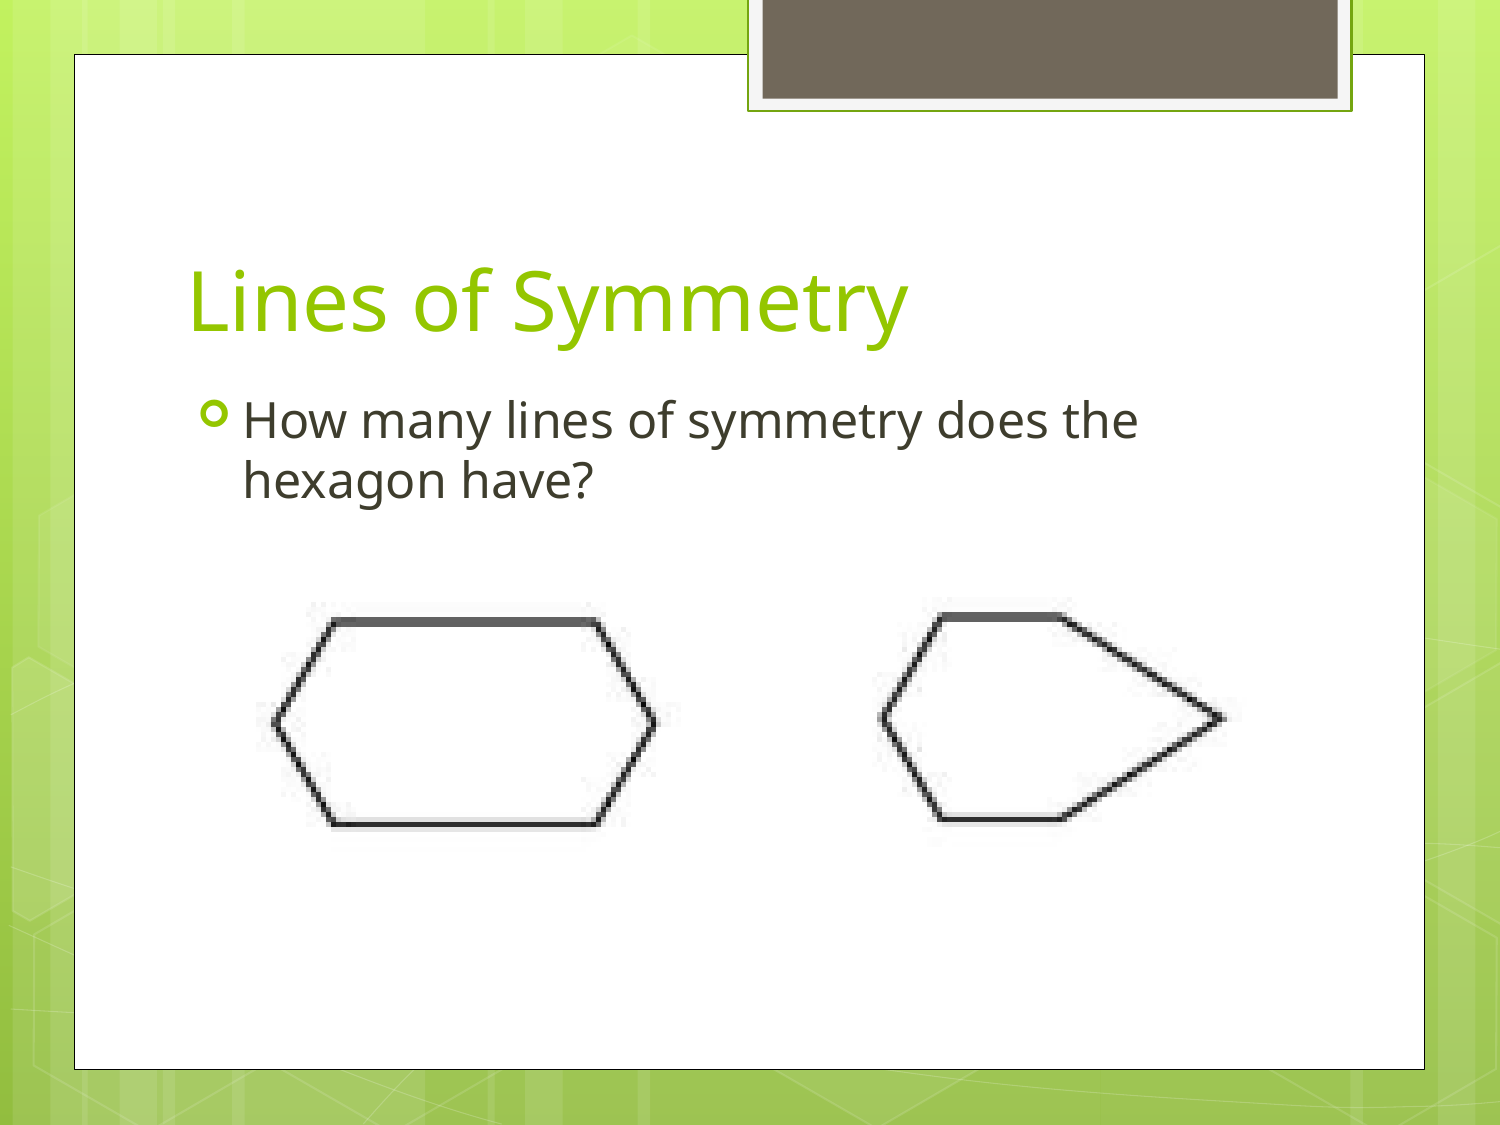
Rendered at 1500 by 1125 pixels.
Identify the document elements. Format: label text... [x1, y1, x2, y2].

list How many lines of symmetry does the hexagon have? [171, 381, 1283, 957]
title Lines of Symmetry [171, 168, 1324, 357]
picture [862, 587, 1247, 857]
picture [246, 587, 686, 857]
